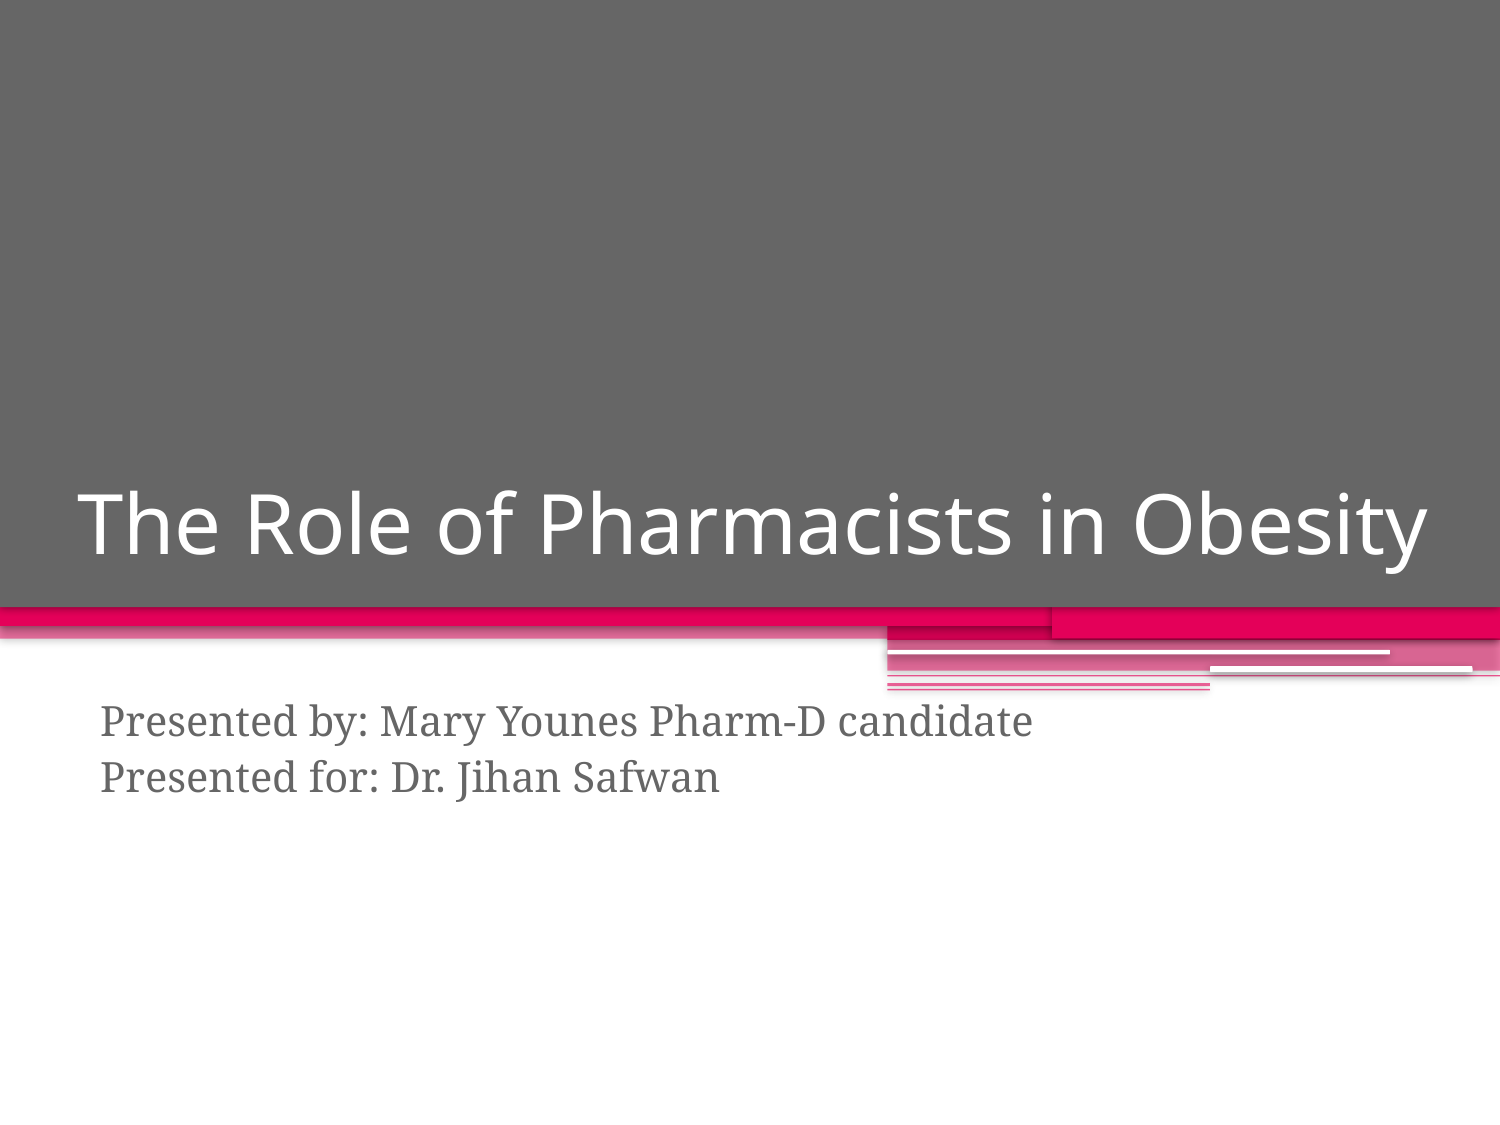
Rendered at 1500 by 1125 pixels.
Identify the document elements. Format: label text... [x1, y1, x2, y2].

subtitle Presented by: Mary Younes Pharm-D candidate Presented for: Dr. Jihan Safwan [75, 687, 1500, 975]
title The Role of Pharmacists in Obesity [62, 337, 1450, 579]
